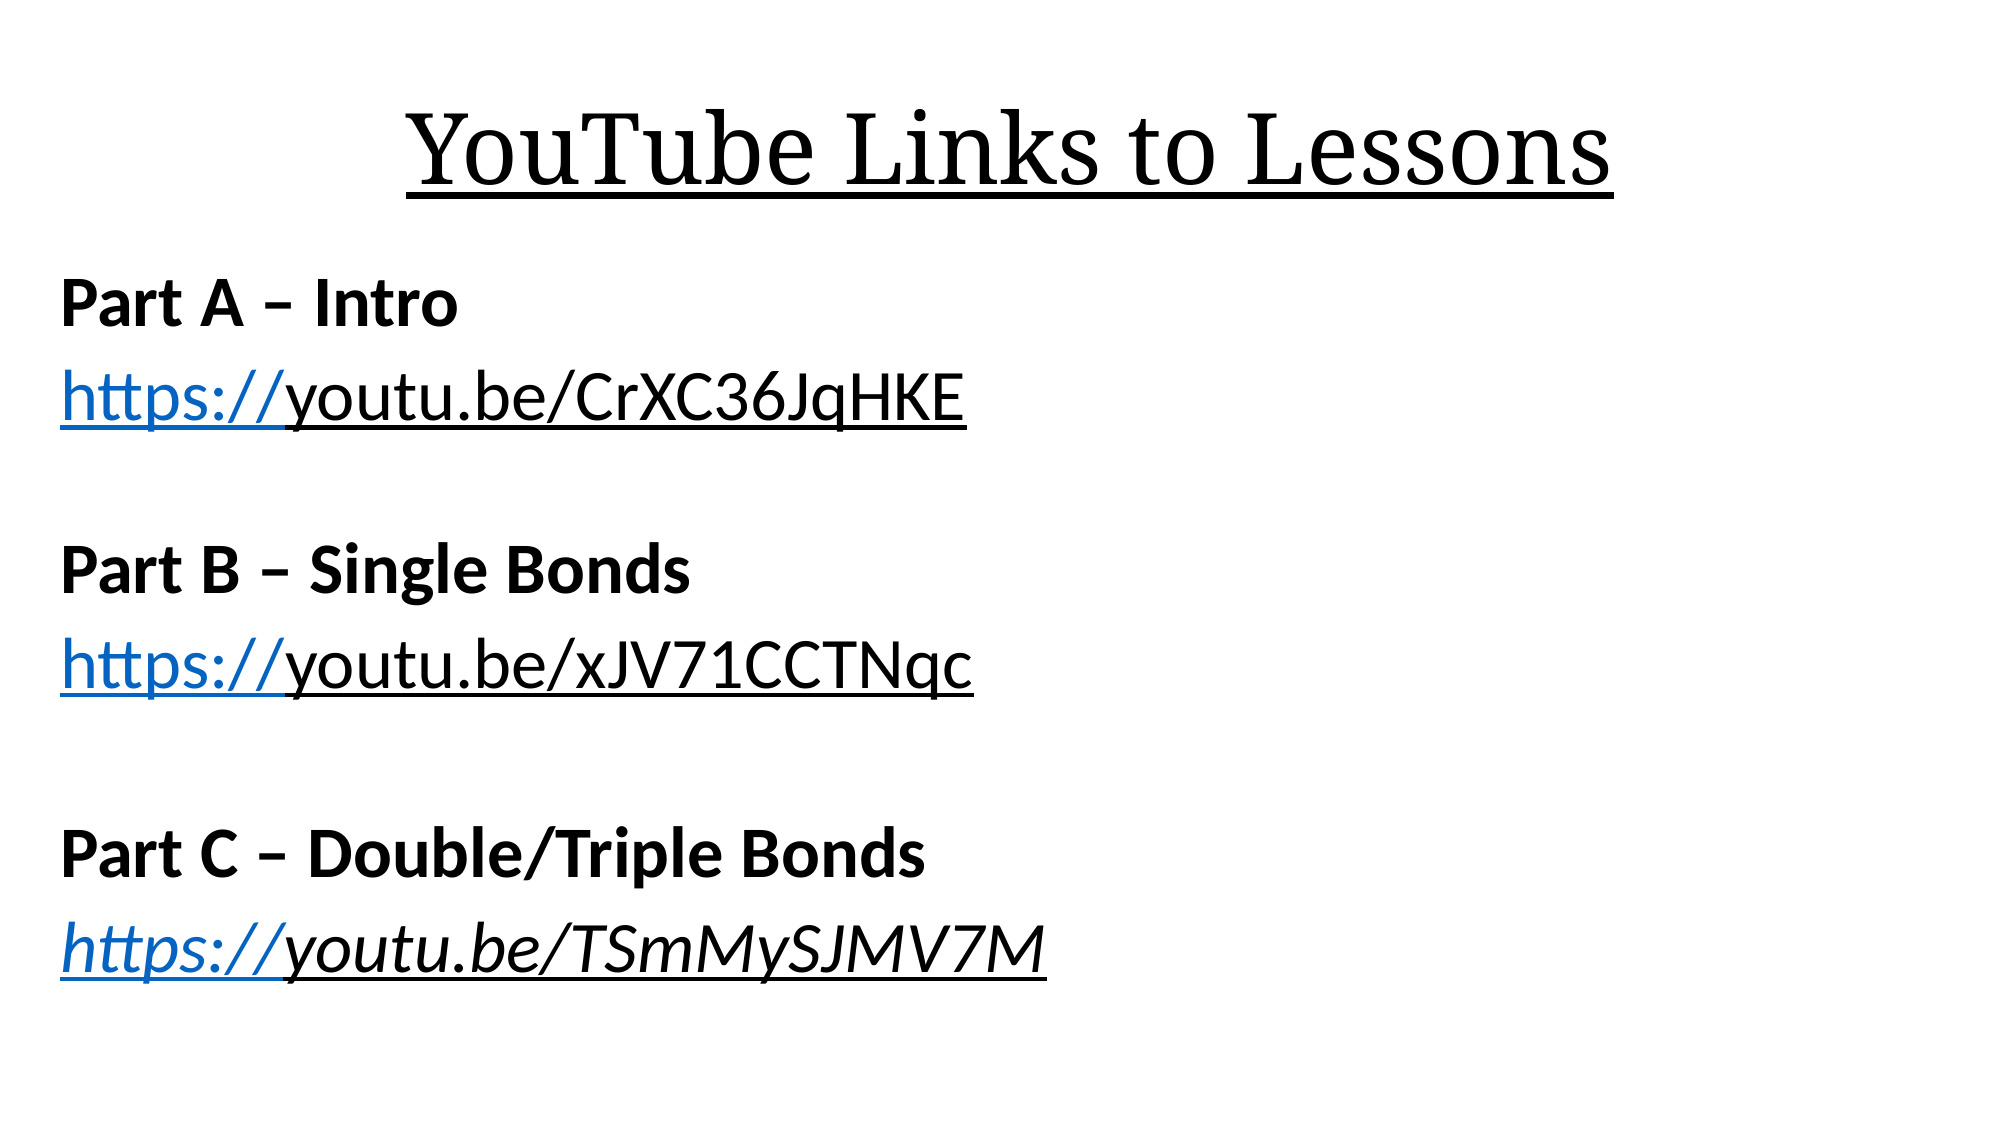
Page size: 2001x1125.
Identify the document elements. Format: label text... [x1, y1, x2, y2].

list YouTube Links to Lessons Part A – Intro https://youtu.be/CrXC36JqHKE Part B – Single Bonds https://youtu.be/xJV71CCTNqc Part C – Double/Triple Bonds https://youtu.be/TSmMySJMV7M [45, 91, 1976, 999]
